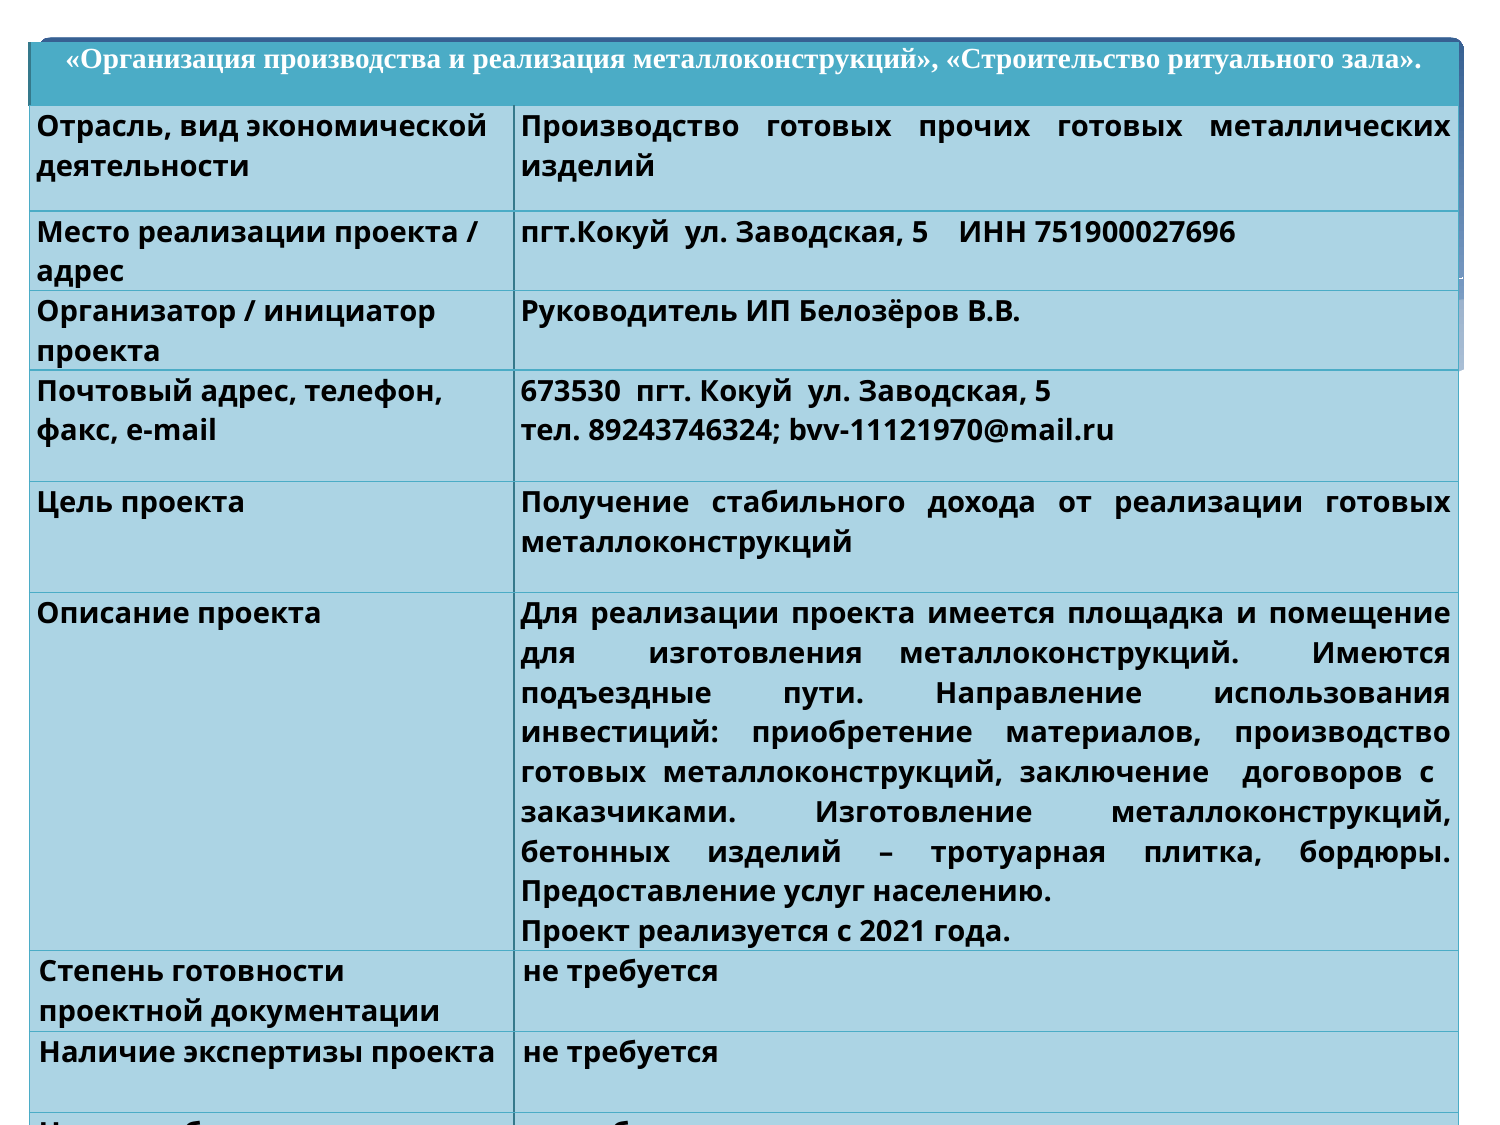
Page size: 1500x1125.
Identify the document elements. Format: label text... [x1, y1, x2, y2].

table_cell Степень готовности проектной документации [30, 951, 513, 1031]
table_cell Получение стабильного дохода от реализации готовых металлоконструкций [515, 482, 1458, 592]
table_cell Отрасль, вид экономической деятельности [30, 106, 513, 210]
table_header «Организация производства и реализация металлоконструкций», «Строительство ритуального зала». [31, 43, 1458, 105]
table_cell Место реализации проекта / адрес [30, 212, 513, 290]
table_cell Описание проекта [30, 593, 513, 950]
table_cell Наличие бизнес-плана или ТЭО [30, 1113, 513, 1125]
table_cell не требуется [515, 951, 1458, 1031]
table_cell Наличие экспертизы проекта [30, 1032, 513, 1112]
table_cell Цель проекта [30, 482, 513, 592]
table_cell пгт.Кокуй ул. Заводская, 5 ИНН 751900027696 [515, 212, 1458, 290]
table_cell не требуется [515, 1032, 1458, 1112]
table_cell Организатор / инициатор проекта [30, 291, 513, 369]
table_cell Почтовый адрес, телефон, факс, e-mail [30, 371, 513, 481]
table_cell Руководитель ИП Белозёров В.В. [515, 291, 1458, 369]
table_cell разработан [515, 1113, 1458, 1125]
table_cell 673530 пгт. Кокуй ул. Заводская, 5 тел. 89243746324; bvv-11121970@mail.ru [515, 371, 1458, 481]
table_cell Для реализации проекта имеется площадка и помещение для изготовления металлоконструкций. Имеются подъездные пути. Направление использования инвестиций: приобретение материалов, производство готовых металлоконструкций, заключение договоров с заказчиками. Изготовление металлоконструкций, бетонных изделий – тротуарная плитка, бордюры. Предоставление услуг населению. Проект реализуется с 2021 года. [515, 593, 1458, 950]
table_cell Производство готовых прочих готовых металлических изделий [515, 106, 1458, 210]
